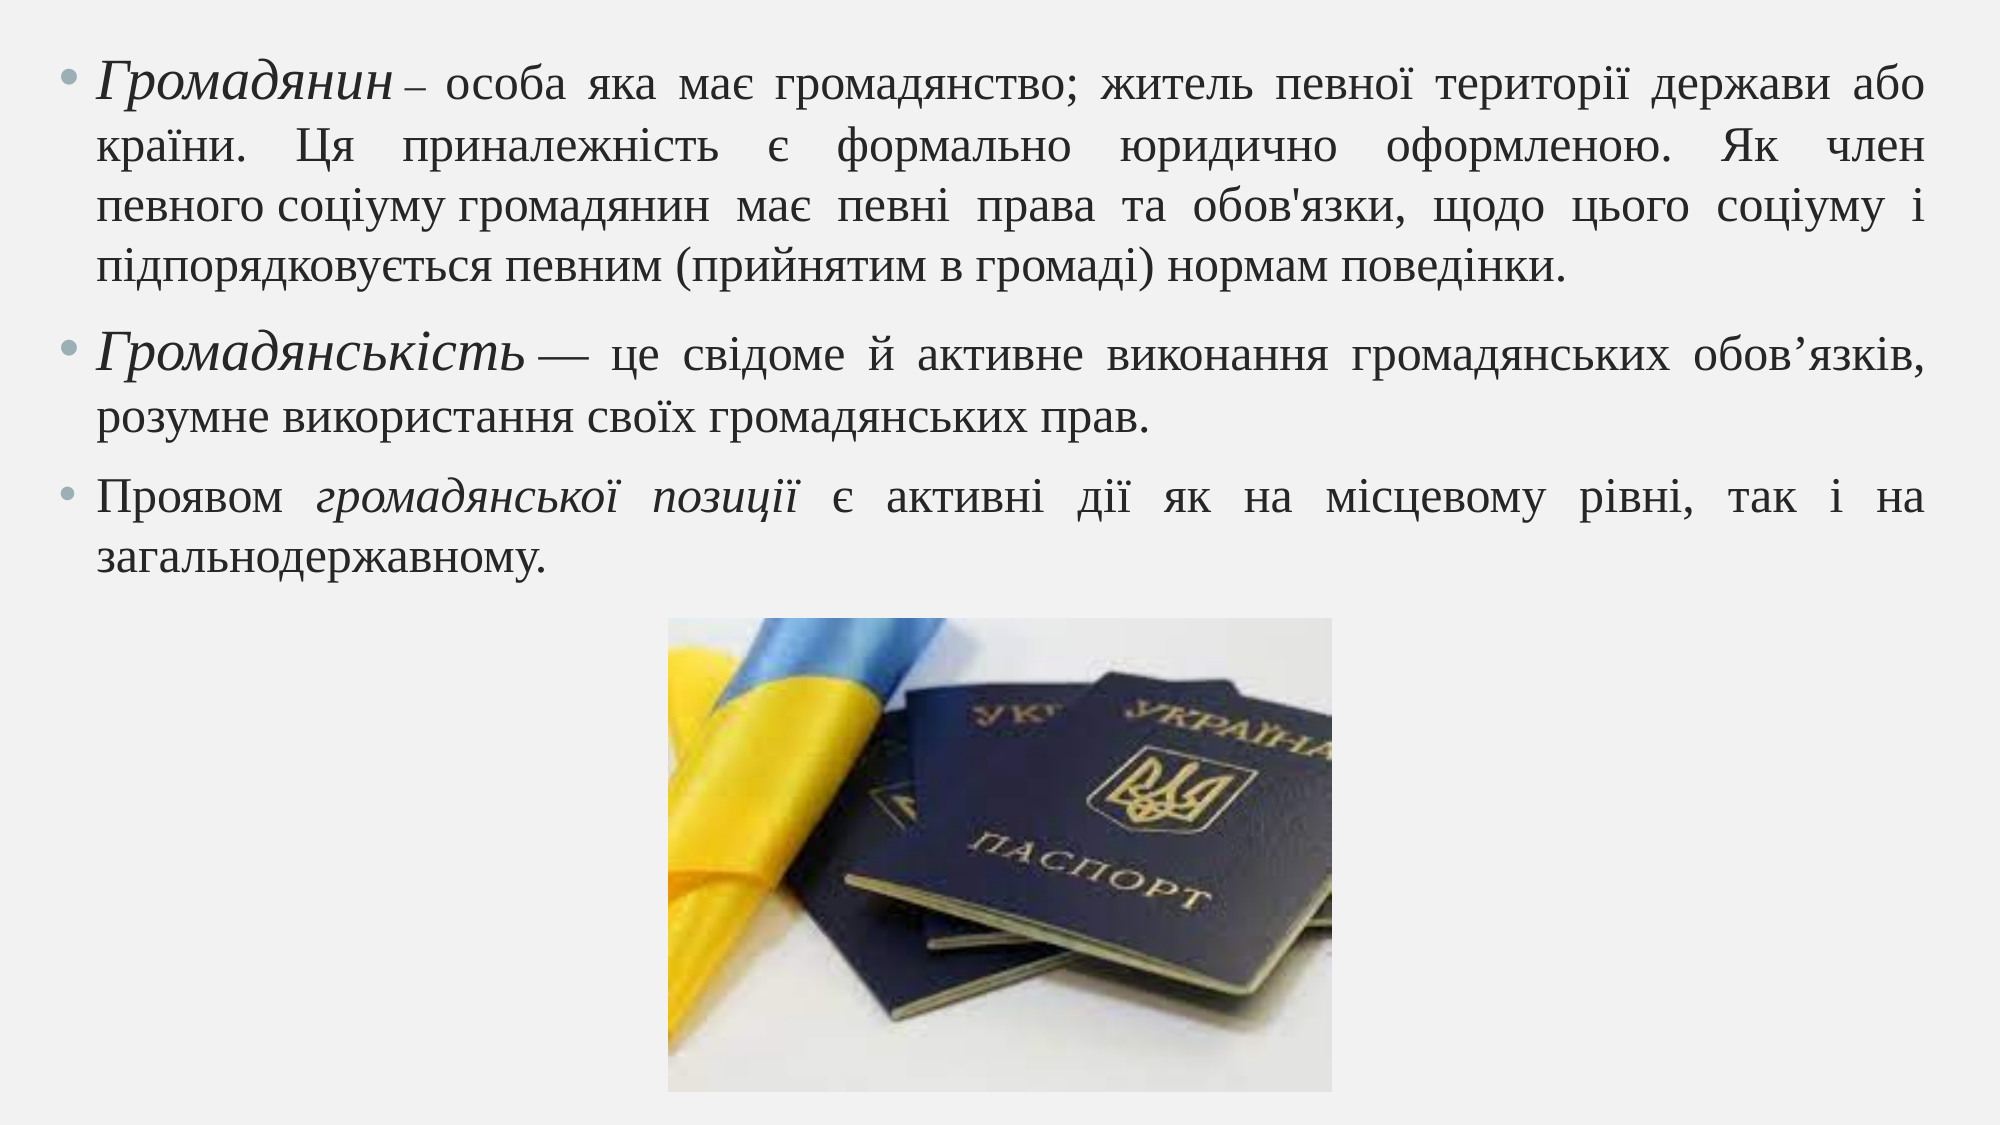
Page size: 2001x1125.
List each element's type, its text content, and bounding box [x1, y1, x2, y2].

list Громадянин – особа яка має громадянство; житель певної території держави або країни. Ця приналежність є формально юридично оформленою. Як член певного соціуму громадянин має певні права та обов'язки, щодо цього соціуму і підпорядковується певним (прийнятим в громаді) нормам поведінки. Громадянськість — це свідоме й активне виконання громадянських обов’язків, розумне використання своїх громадянських прав. Проявом громадянської позиції є активні дії як на місцевому рівні, так і на загальнодержавному. [43, 33, 1942, 895]
picture [668, 618, 1332, 1092]
